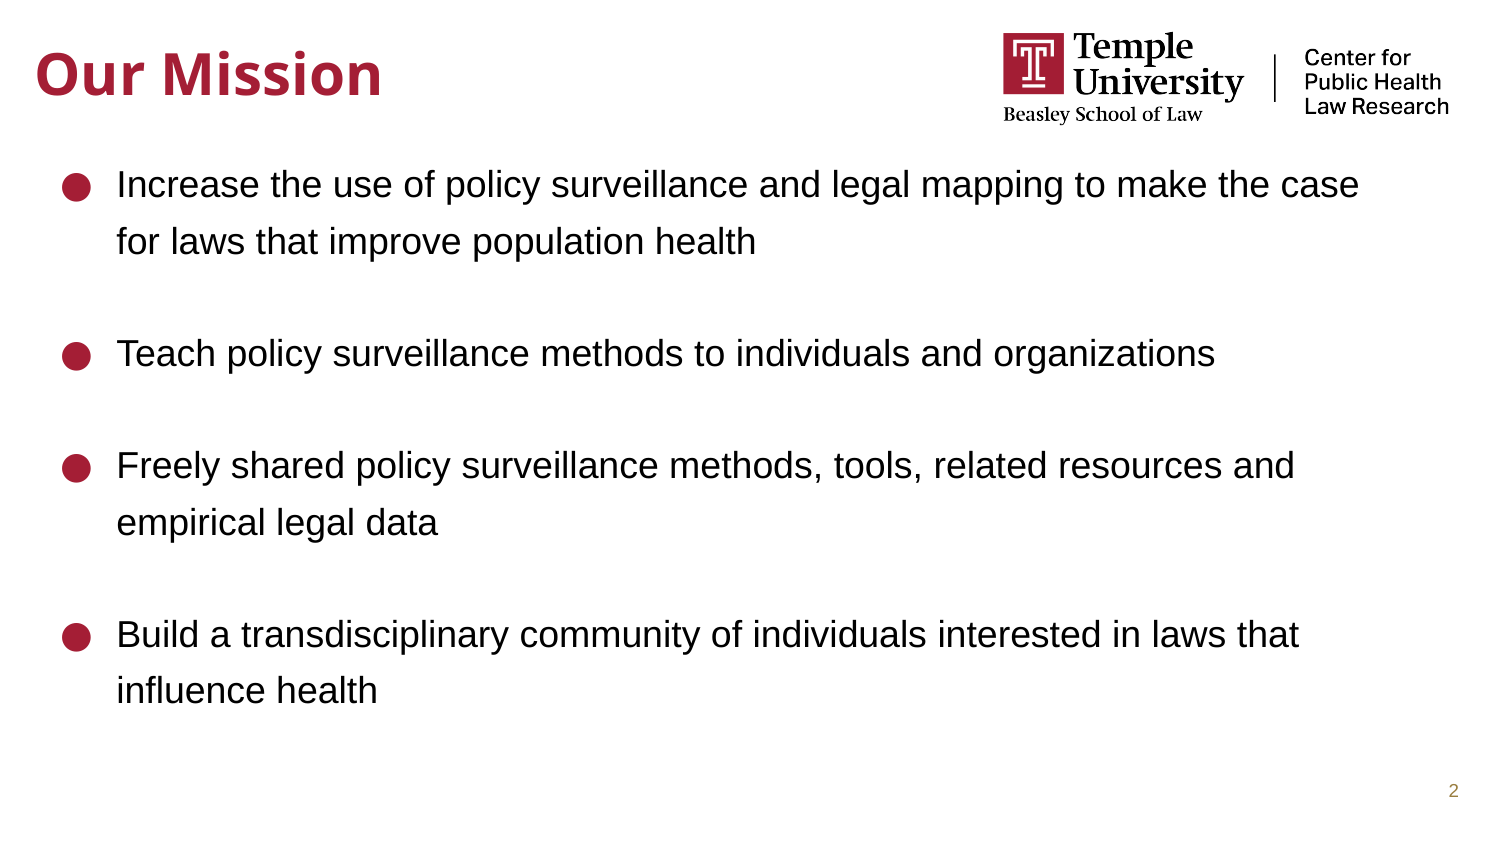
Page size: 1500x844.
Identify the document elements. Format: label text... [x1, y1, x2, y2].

list Increase the use of policy surveillance and legal mapping to make the case for laws that improve population health Teach policy surveillance methods to individuals and organizations Freely shared policy surveillance methods, tools, related resources and empirical legal data Build a transdisciplinary community of individuals interested in laws that influence health [26, 134, 1425, 728]
title Our Mission [19, 21, 1394, 116]
picture [999, 14, 1500, 160]
